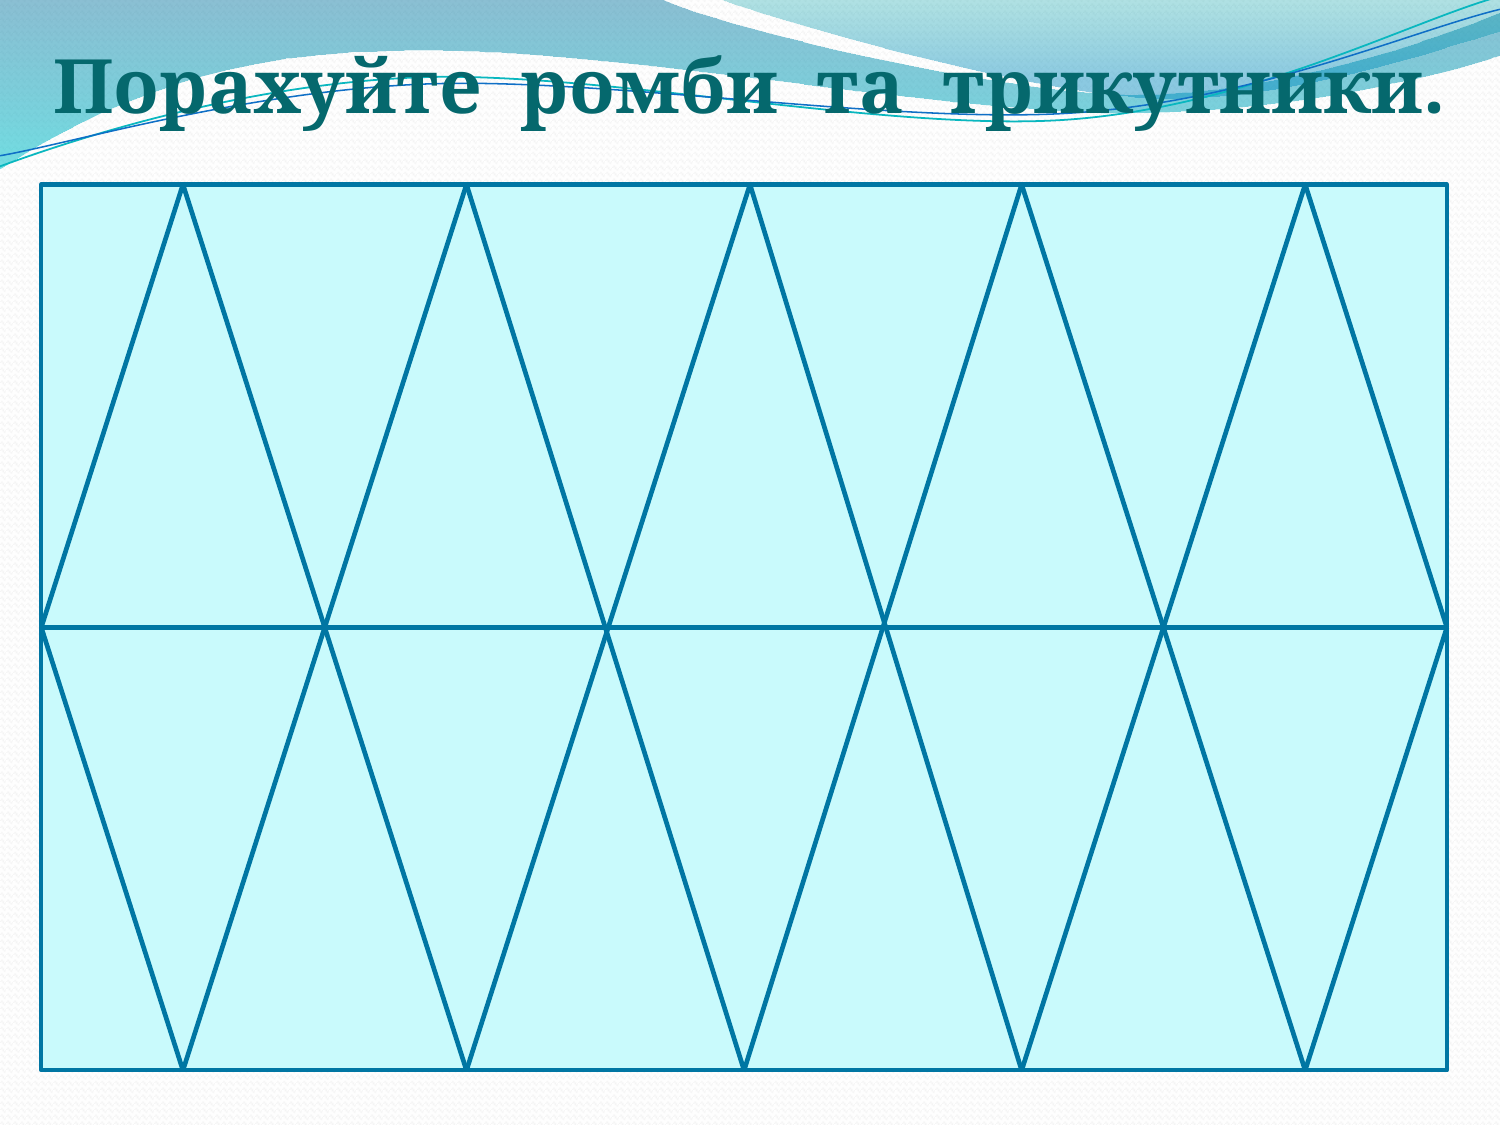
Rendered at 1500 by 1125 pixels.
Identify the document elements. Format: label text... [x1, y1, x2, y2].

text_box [749, 184, 1022, 1071]
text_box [182, 184, 466, 1071]
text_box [1022, 184, 1304, 1071]
title Скільки кубиків на малюнку? [1307, 628, 1445, 632]
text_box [1304, 639, 1448, 1071]
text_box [460, 186, 466, 1071]
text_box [745, 194, 749, 1071]
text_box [1304, 184, 1448, 628]
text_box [40, 627, 184, 1071]
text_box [40, 184, 180, 627]
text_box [466, 184, 745, 1071]
text_box Порахуйте квадрати, прямокутники, трикутники. [1022, 187, 1027, 1071]
text_box Порахуйте ромби та трикутники. [0, 30, 1500, 136]
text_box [184, 631, 188, 1071]
text_box Порахуйте квадрати, прямокутники, трикутники. [1298, 186, 1304, 1071]
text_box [1304, 634, 1448, 640]
